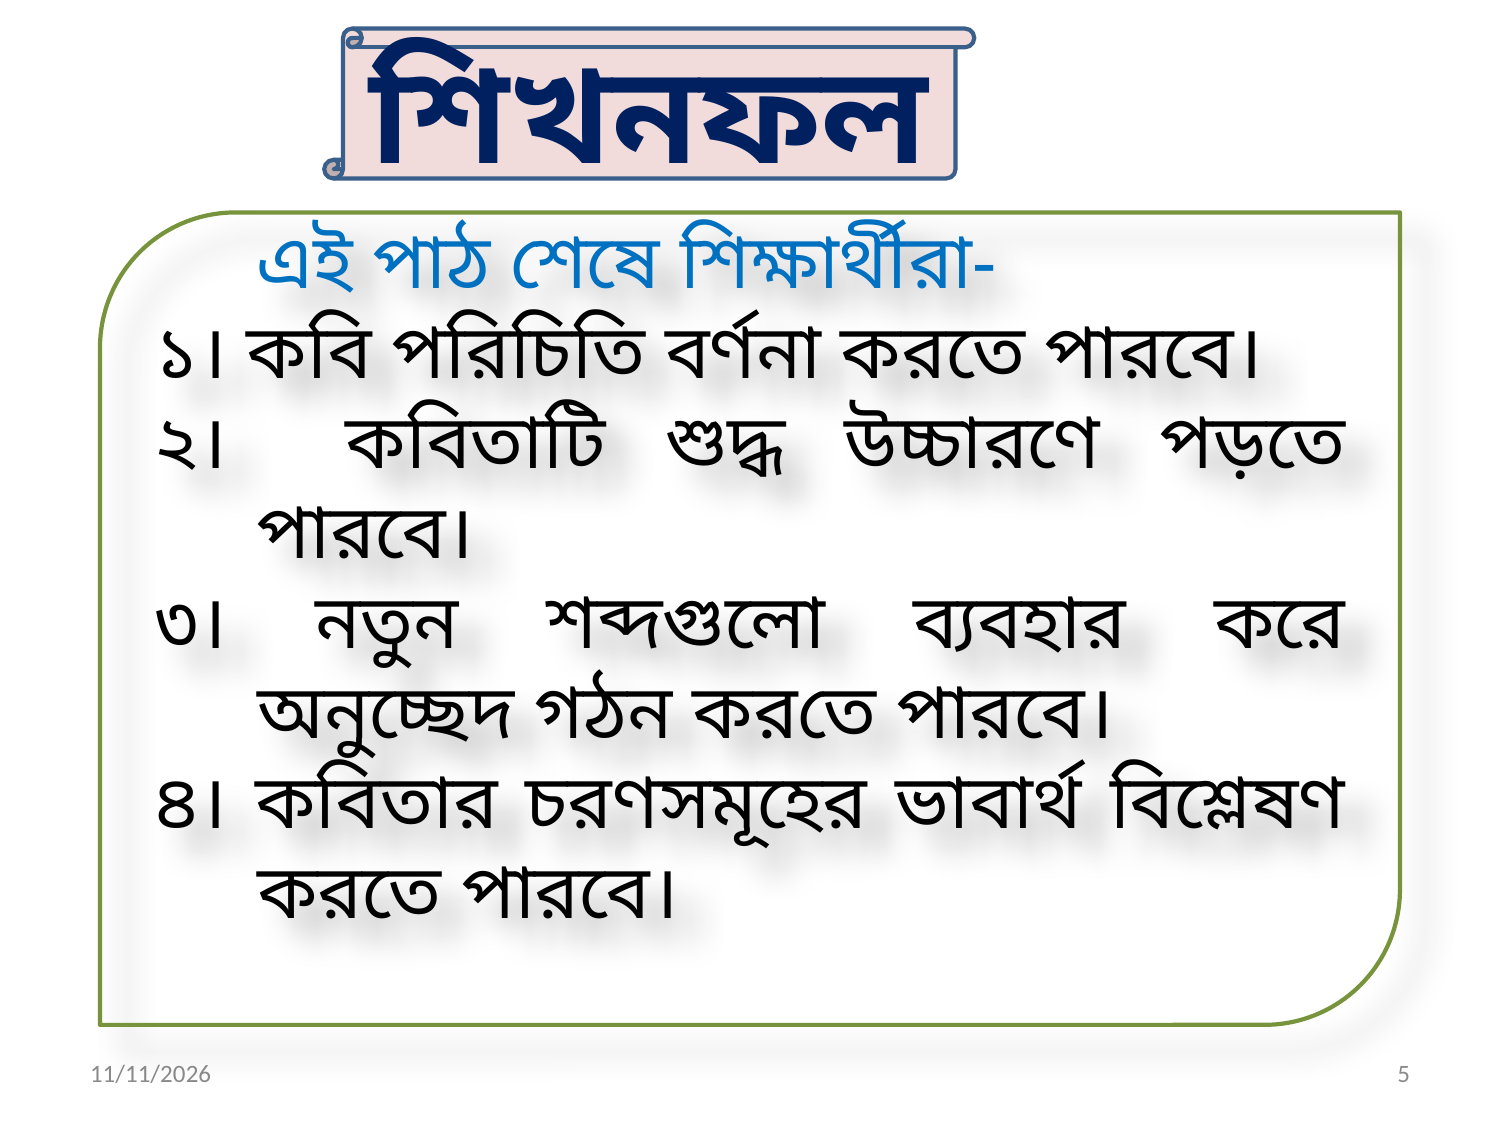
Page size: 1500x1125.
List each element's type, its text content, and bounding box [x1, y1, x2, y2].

slide_number 5 [1074, 1042, 1425, 1103]
text_box এই পাঠ শেষে শিক্ষার্থীরা- ১। কবি পরিচিতি বর্ণনা করতে পারবে। ২। কবিতাটি শুদ্ধ উচ্চারণে পড়তে পারবে। ৩। নতুন শব্দগুলো ব্যবহার করে অনুচ্ছেদ গঠন করতে পারবে। ৪। কবিতার চরণসমূহের ভাবার্থ বিশ্লেষণ করতে পারবে। [97, 210, 1403, 1027]
text_box শিখনফল [322, 26, 977, 181]
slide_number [75, 1042, 425, 1103]
